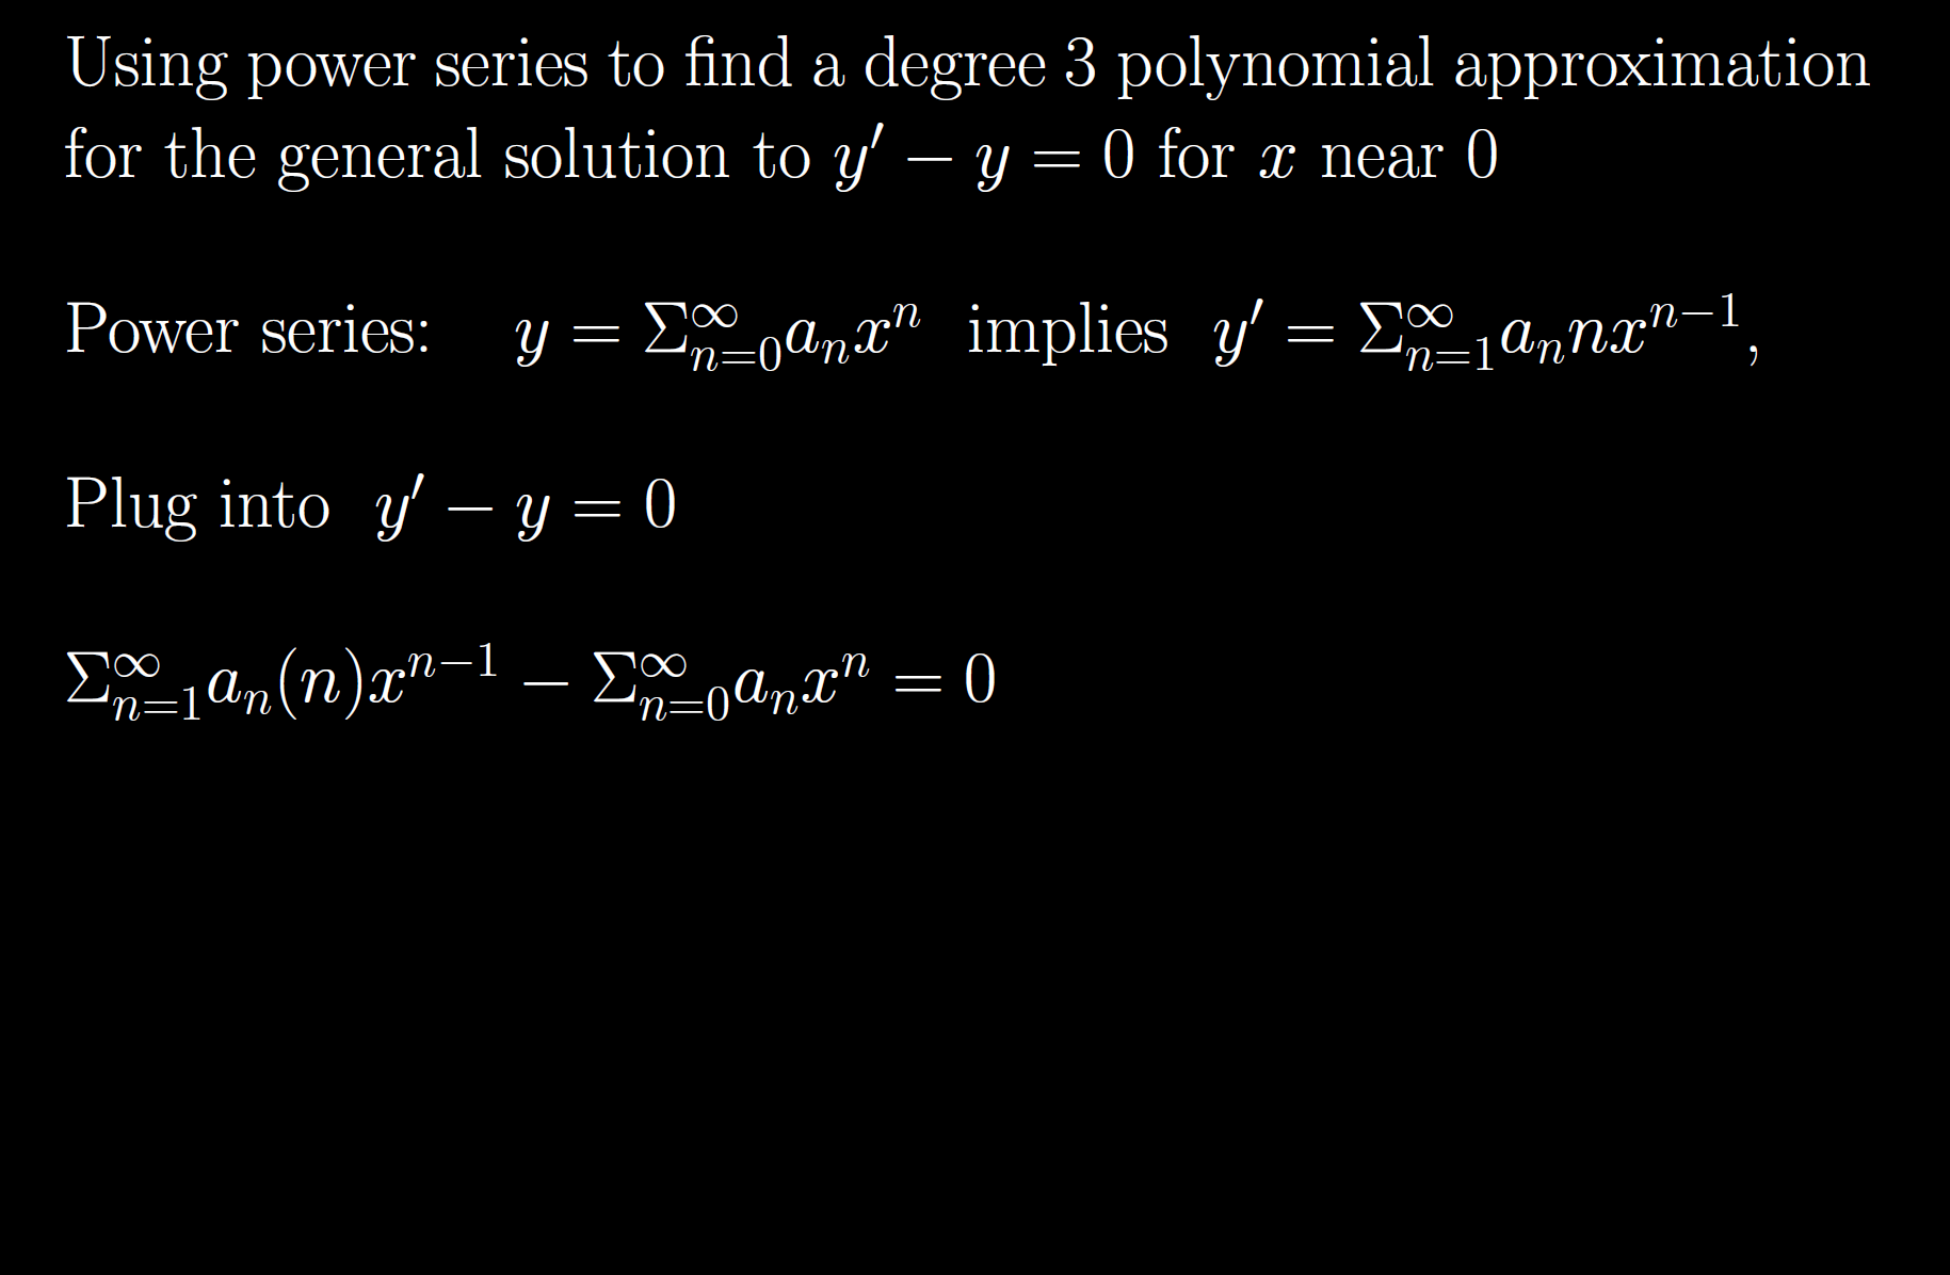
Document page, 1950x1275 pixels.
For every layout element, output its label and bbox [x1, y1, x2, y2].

picture [28, 0, 1934, 756]
